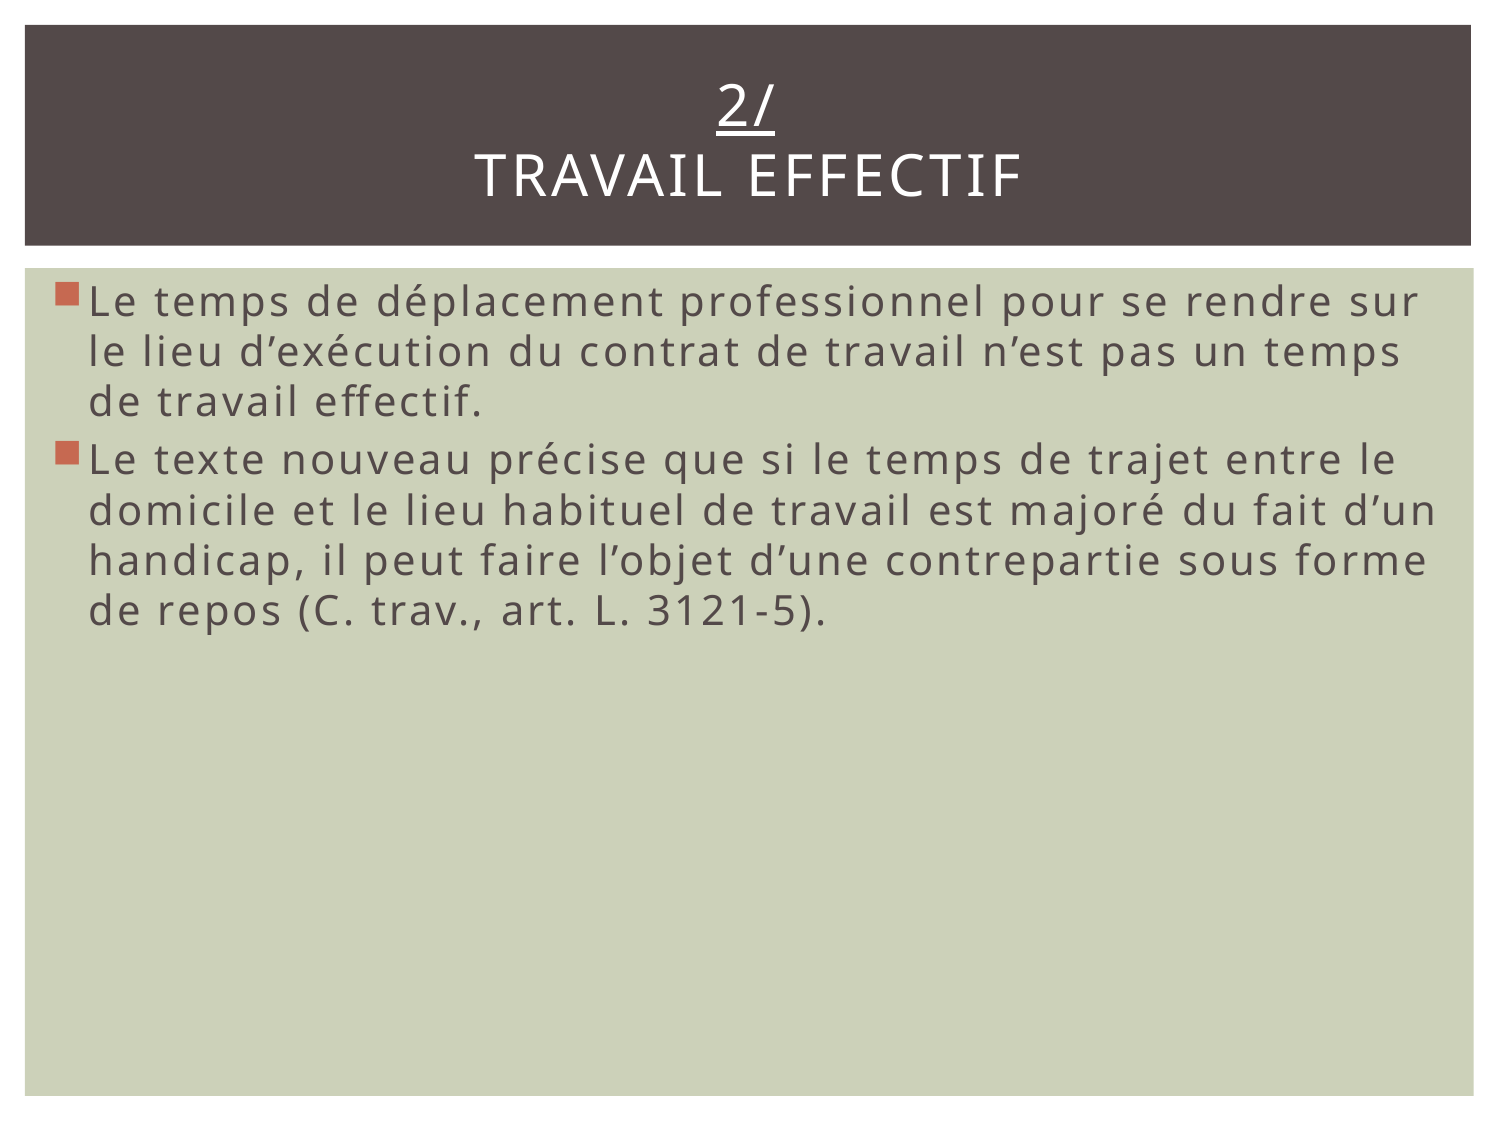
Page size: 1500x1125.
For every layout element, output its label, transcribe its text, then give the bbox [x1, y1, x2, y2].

title 2/ travail effectif [28, 28, 1467, 249]
list Le temps de déplacement professionnel pour se rendre sur le lieu d’exécution du contrat de travail n’est pas un temps de travail effectif. Le texte nouveau précise que si le temps de trajet entre le domicile et le lieu habituel de travail est majoré du fait d’un handicap, il peut faire l’objet d’une contrepartie sous forme de repos (C. trav., art. L. 3121-5). [28, 267, 1481, 1087]
